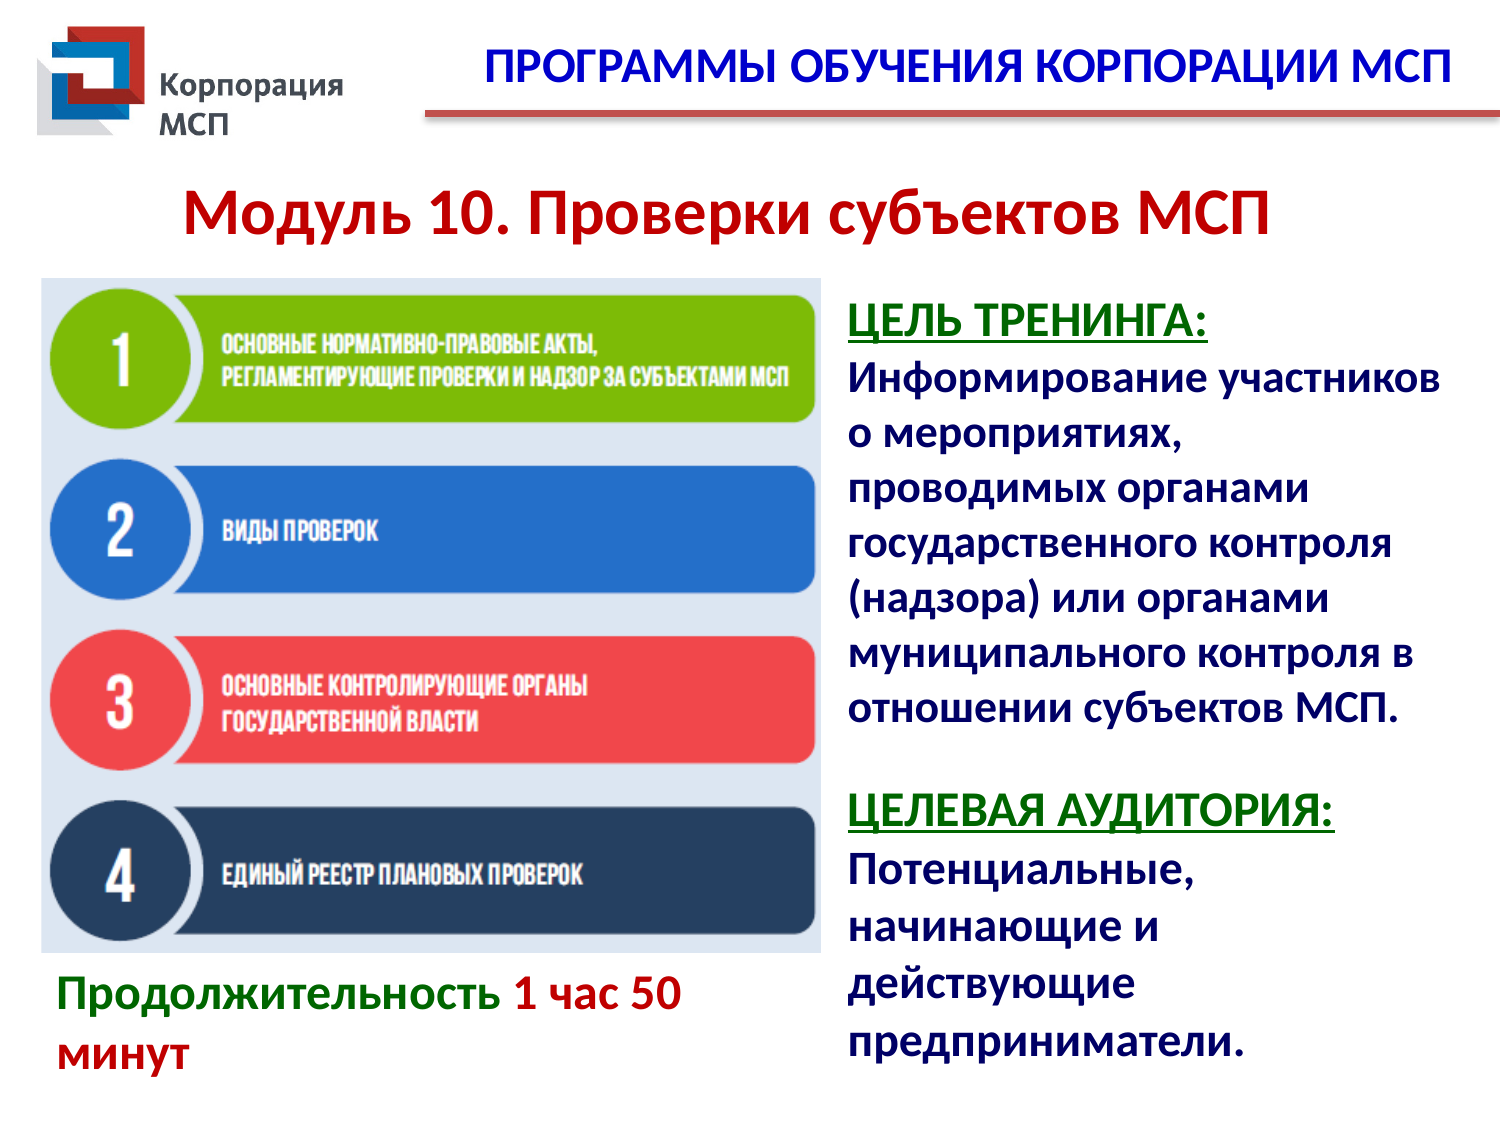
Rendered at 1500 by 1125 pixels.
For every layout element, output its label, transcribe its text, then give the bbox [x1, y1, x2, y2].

picture [41, 278, 822, 953]
text_box Продолжительность 1 час 50 минут [41, 959, 798, 1087]
text_box ПРОГРАММЫ ОБУЧЕНИЯ КОРПОРАЦИИ МСП [436, 24, 1500, 100]
picture [0, 0, 364, 166]
text_box Модуль 10. Проверки субъектов МСП [41, 160, 1459, 256]
text_box ЦЕЛЬ ТРЕНИНГА: Информирование участников о мероприятиях, проводимых органами государственного контроля (надзора) или органами муниципального контроля в отношении субъектов МСП. ЦЕЛЕВАЯ АУДИТОРИЯ: Потенциальные, начинающие и действующие предприниматели. [832, 278, 1459, 1074]
